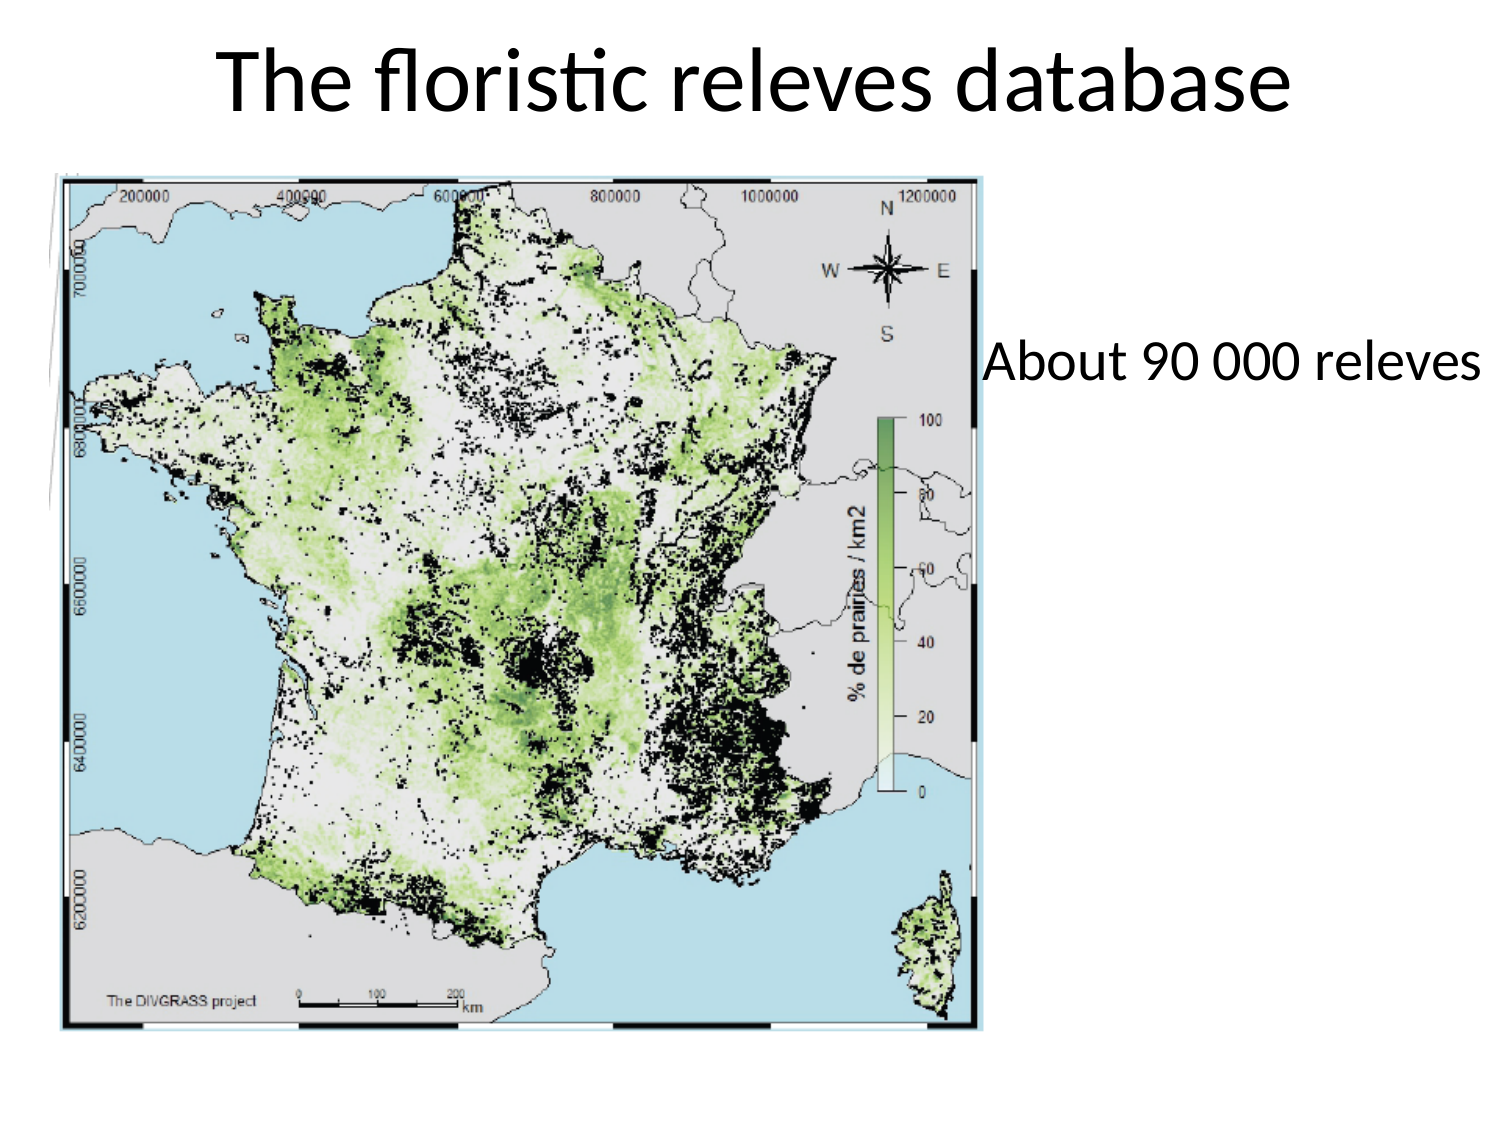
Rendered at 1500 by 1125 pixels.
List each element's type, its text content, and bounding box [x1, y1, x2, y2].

text_box About 90 000 releves [995, 224, 1498, 400]
picture [48, 172, 990, 1033]
text_box The floristic releves database [200, 12, 1310, 138]
